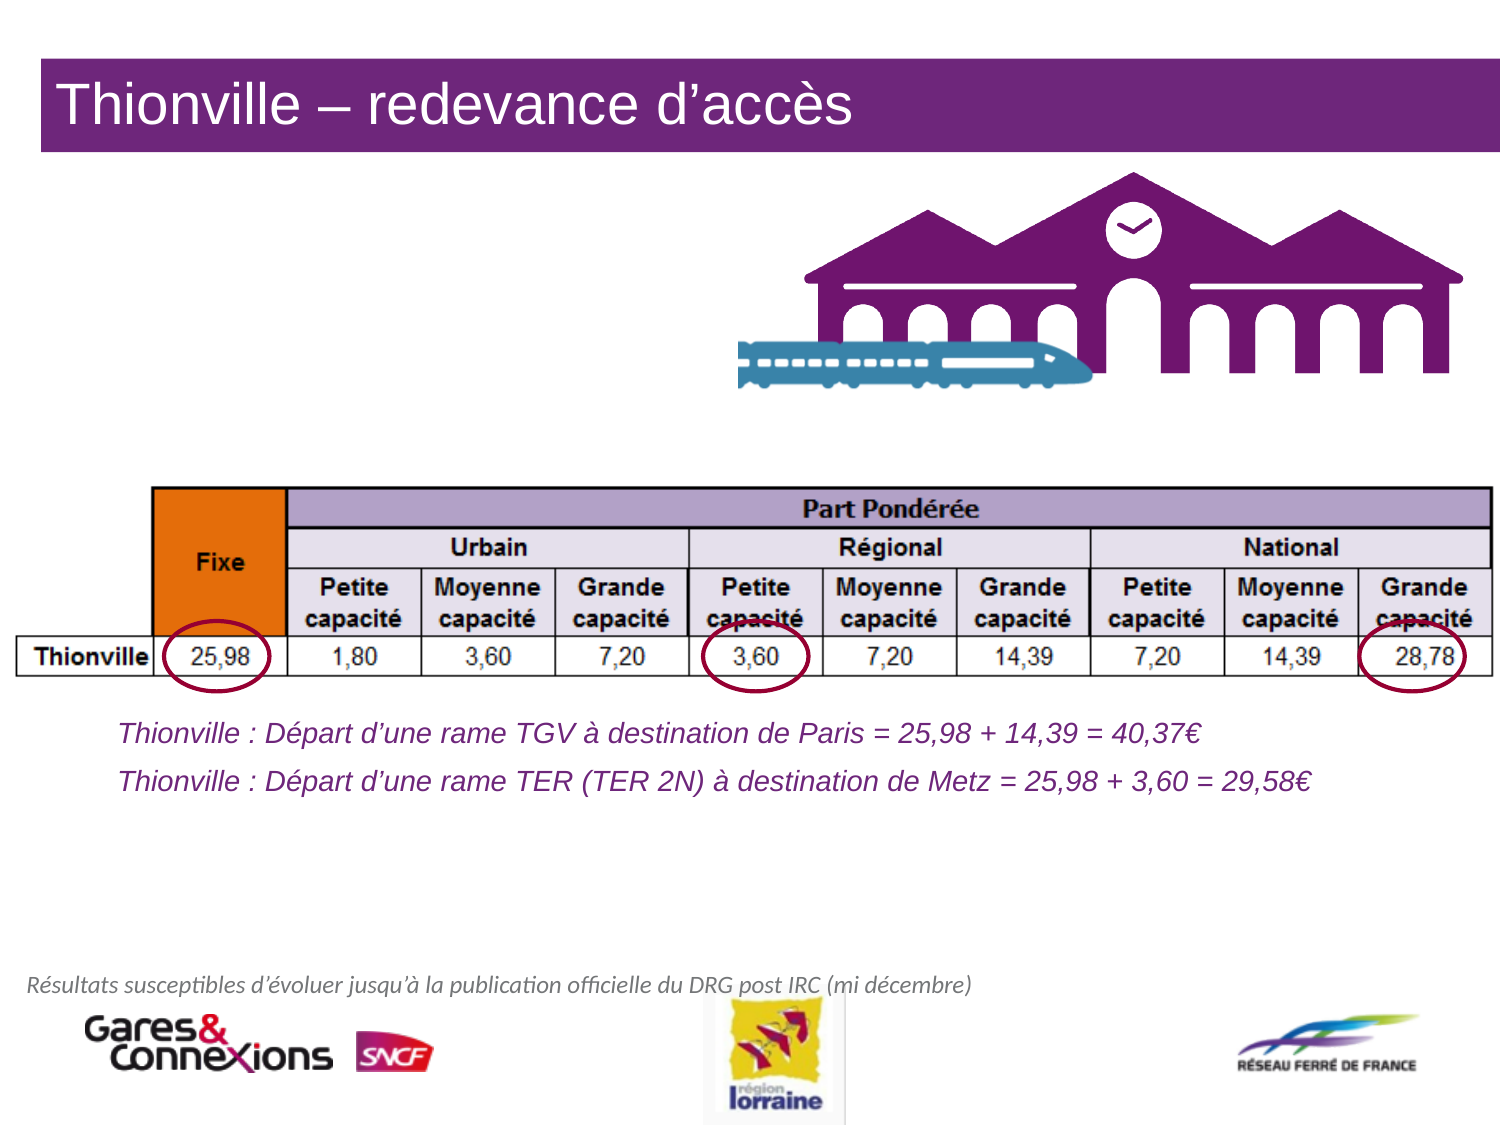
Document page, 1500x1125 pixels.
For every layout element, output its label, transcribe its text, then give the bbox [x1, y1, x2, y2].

text_box Résultats susceptibles d’évoluer jusqu’à la publication officielle du DRG post IRC (mi décembre) [11, 960, 1500, 1045]
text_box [738, 257, 1137, 458]
picture [759, 116, 1500, 420]
text_box [1388, 690, 1436, 694]
text_box [193, 690, 240, 694]
text_box Thionville – redevance d’accès [41, 58, 1500, 153]
list Thionville : Départ d’une rame TGV à destination de Paris = 25,98 + 14,39 = 40,37€ Thionville : Départ d’une rame TER (TER 2N) à destination de Metz = 25,98 + 3,60 = 29,58€ [117, 714, 1393, 942]
picture [703, 1045, 846, 1125]
picture [1218, 1045, 1435, 1087]
picture [85, 1045, 333, 1073]
picture [11, 480, 1500, 683]
text_box [732, 690, 780, 694]
picture [356, 1045, 434, 1072]
